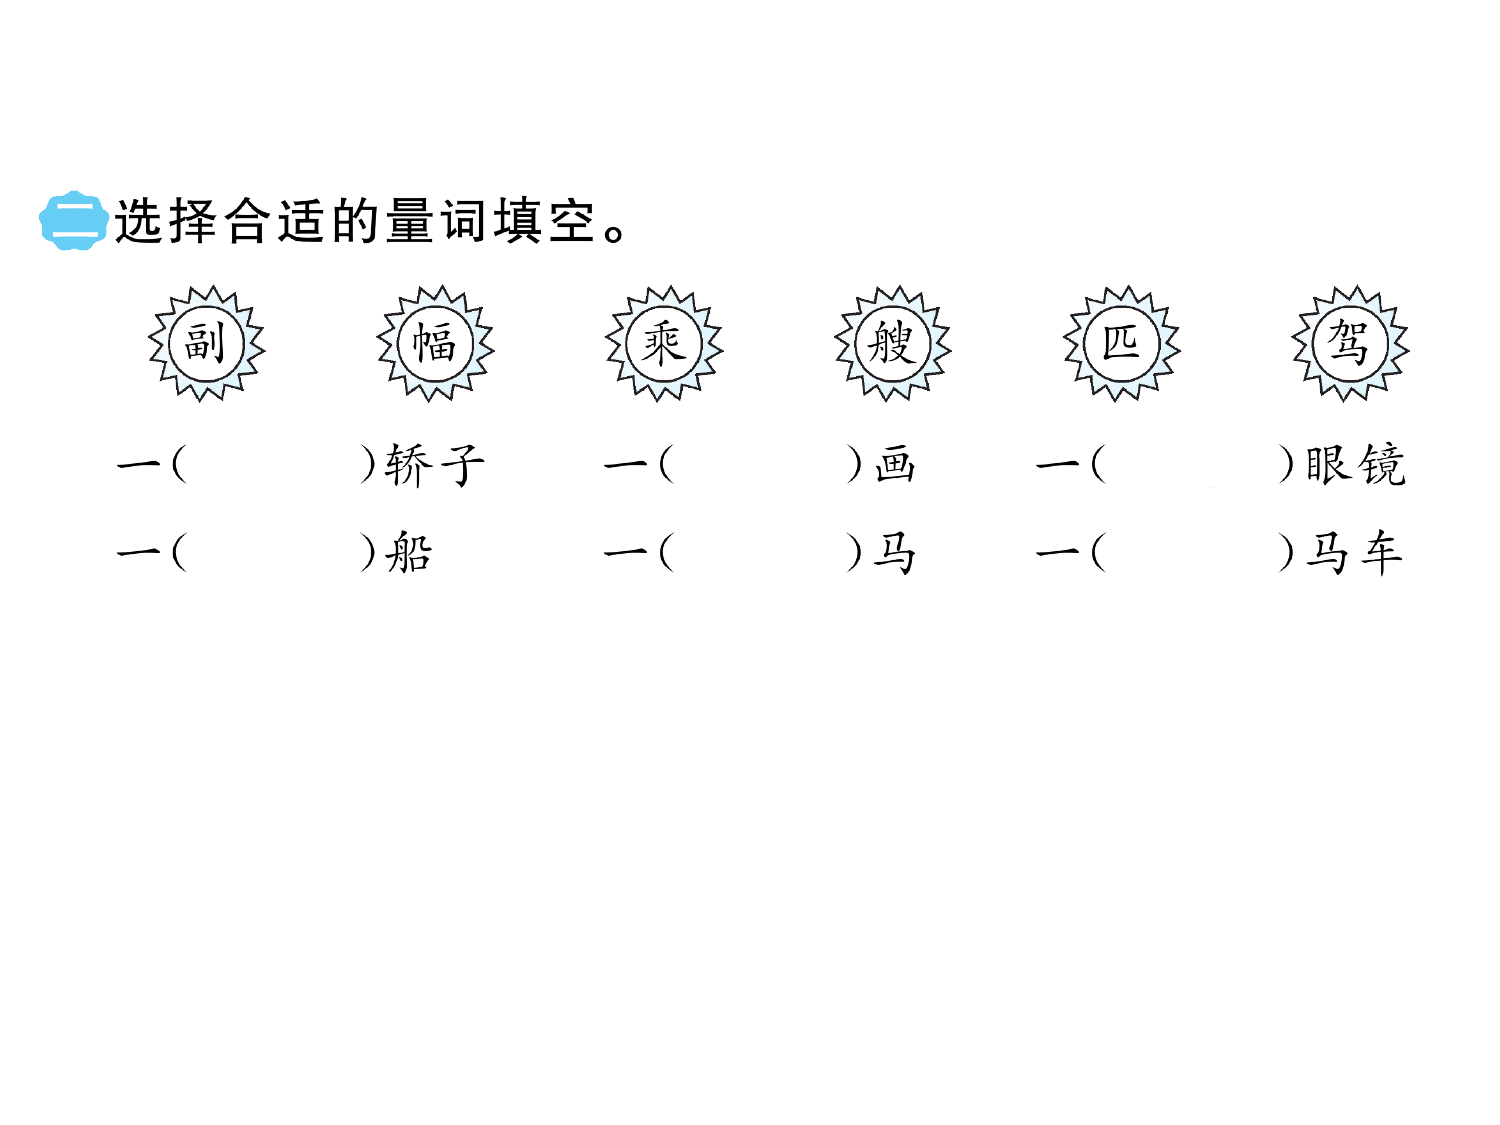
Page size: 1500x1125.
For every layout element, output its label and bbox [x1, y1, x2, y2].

picture [35, 177, 1453, 601]
